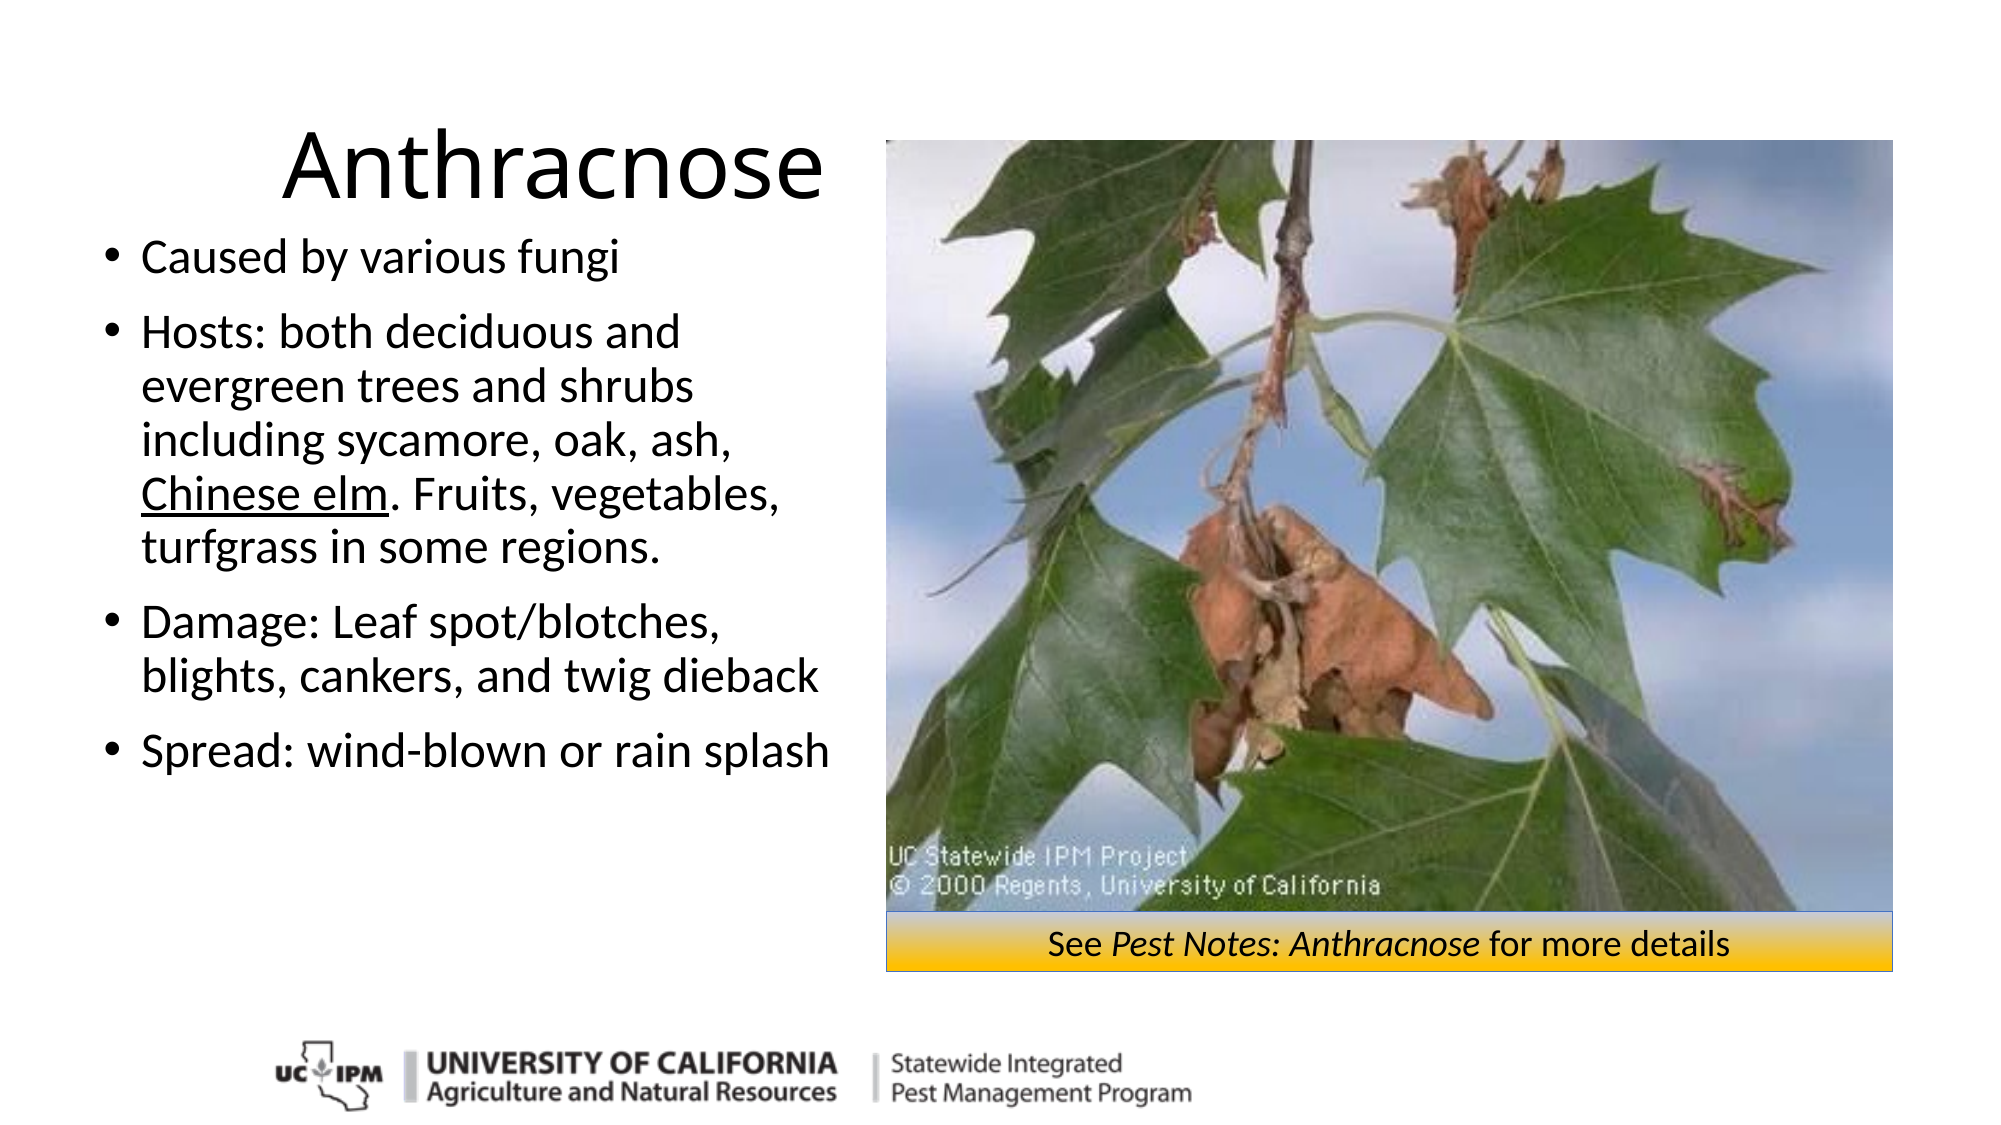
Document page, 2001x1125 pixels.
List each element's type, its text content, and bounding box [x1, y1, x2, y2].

title Anthracnose [266, 100, 866, 222]
picture [886, 140, 1893, 912]
text_box See Pest Notes: Anthracnose for more details [886, 912, 1893, 972]
list Caused by various fungi Hosts: both deciduous and evergreen trees and shrubs including sycamore, oak, ash, Chinese elm. Fruits, vegetables, turfgrass in some regions. Damage: Leaf spot/blotches, blights, cankers, and twig dieback Spread: wind-blown or rain splash [88, 222, 866, 975]
picture [256, 981, 1376, 1125]
